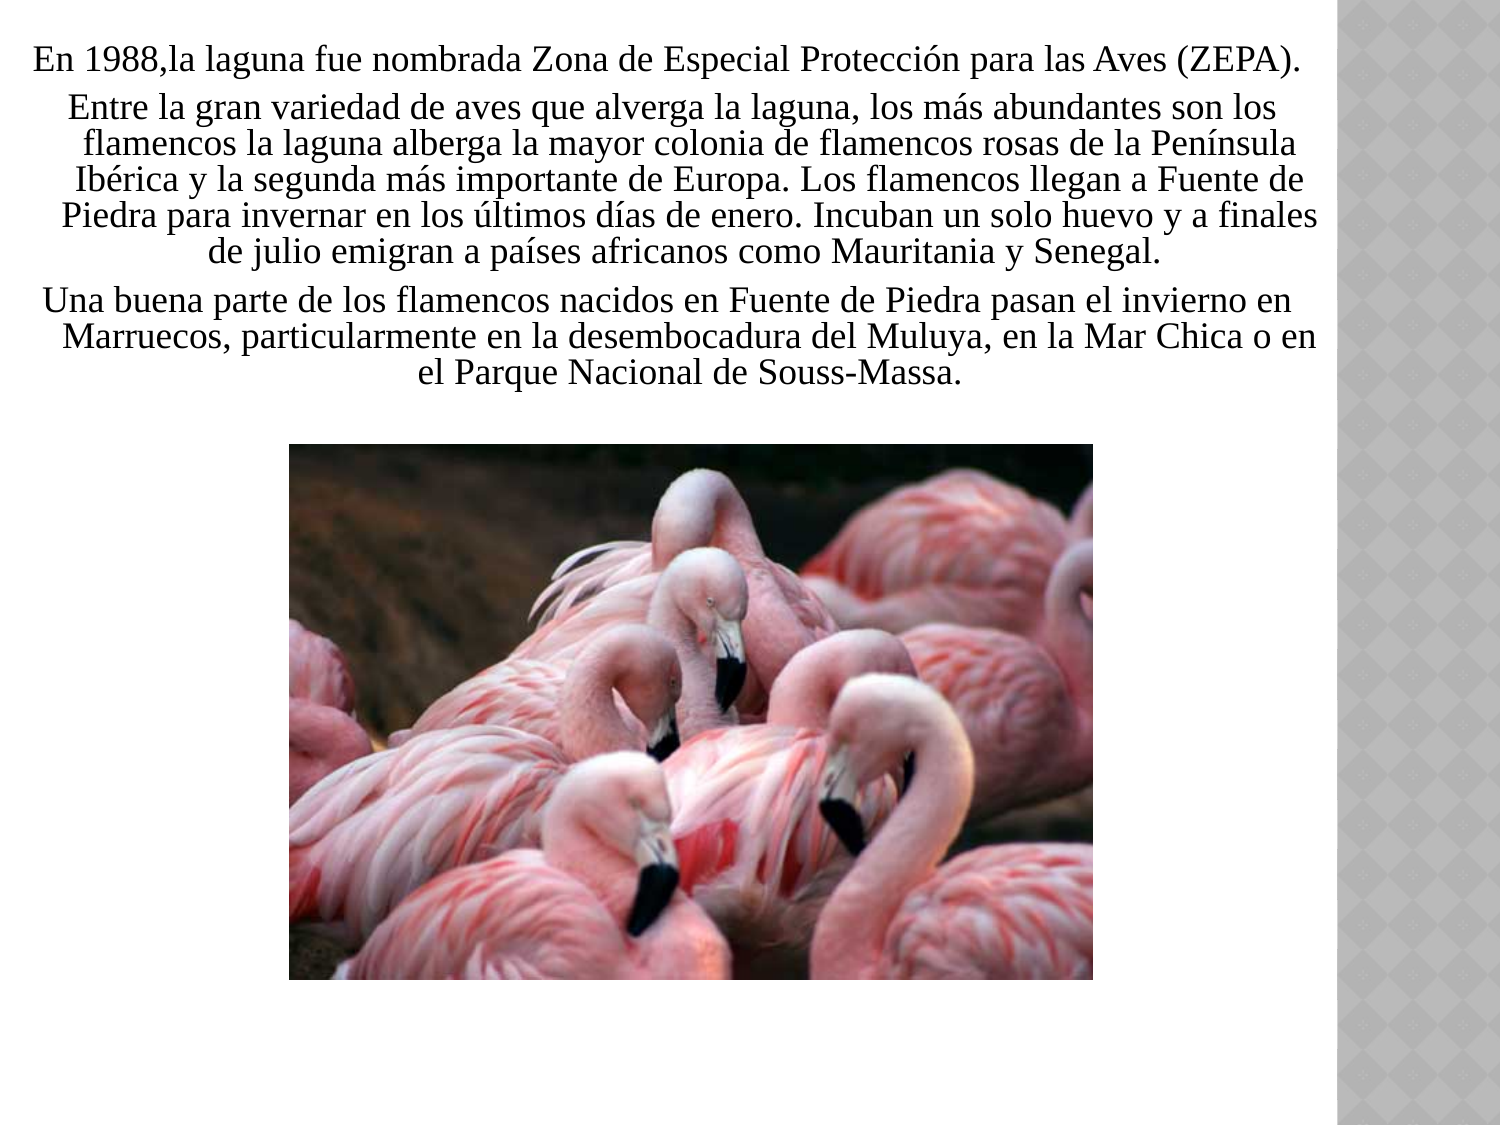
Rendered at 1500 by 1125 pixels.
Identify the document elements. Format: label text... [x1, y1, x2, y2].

list En 1988,la laguna fue nombrada Zona de Especial Protección para las Aves (ZEPA). Entre la gran variedad de aves que alverga la laguna, los más abundantes son los flamencos la laguna alberga la mayor colonia de flamencos rosas de la Península Ibérica y la segunda más importante de Europa. Los flamencos llegan a Fuente de Piedra para invernar en los últimos días de enero. Incuban un solo huevo y a finales de julio emigran a países africanos como Mauritania y Senegal. Una buena parte de los flamencos nacidos en Fuente de Piedra pasan el invierno en Marruecos, particularmente en la desembocadura del Muluya, en la Mar Chica o en el Parque Nacional de Souss-Massa. [0, 34, 1337, 587]
picture [288, 443, 1093, 980]
